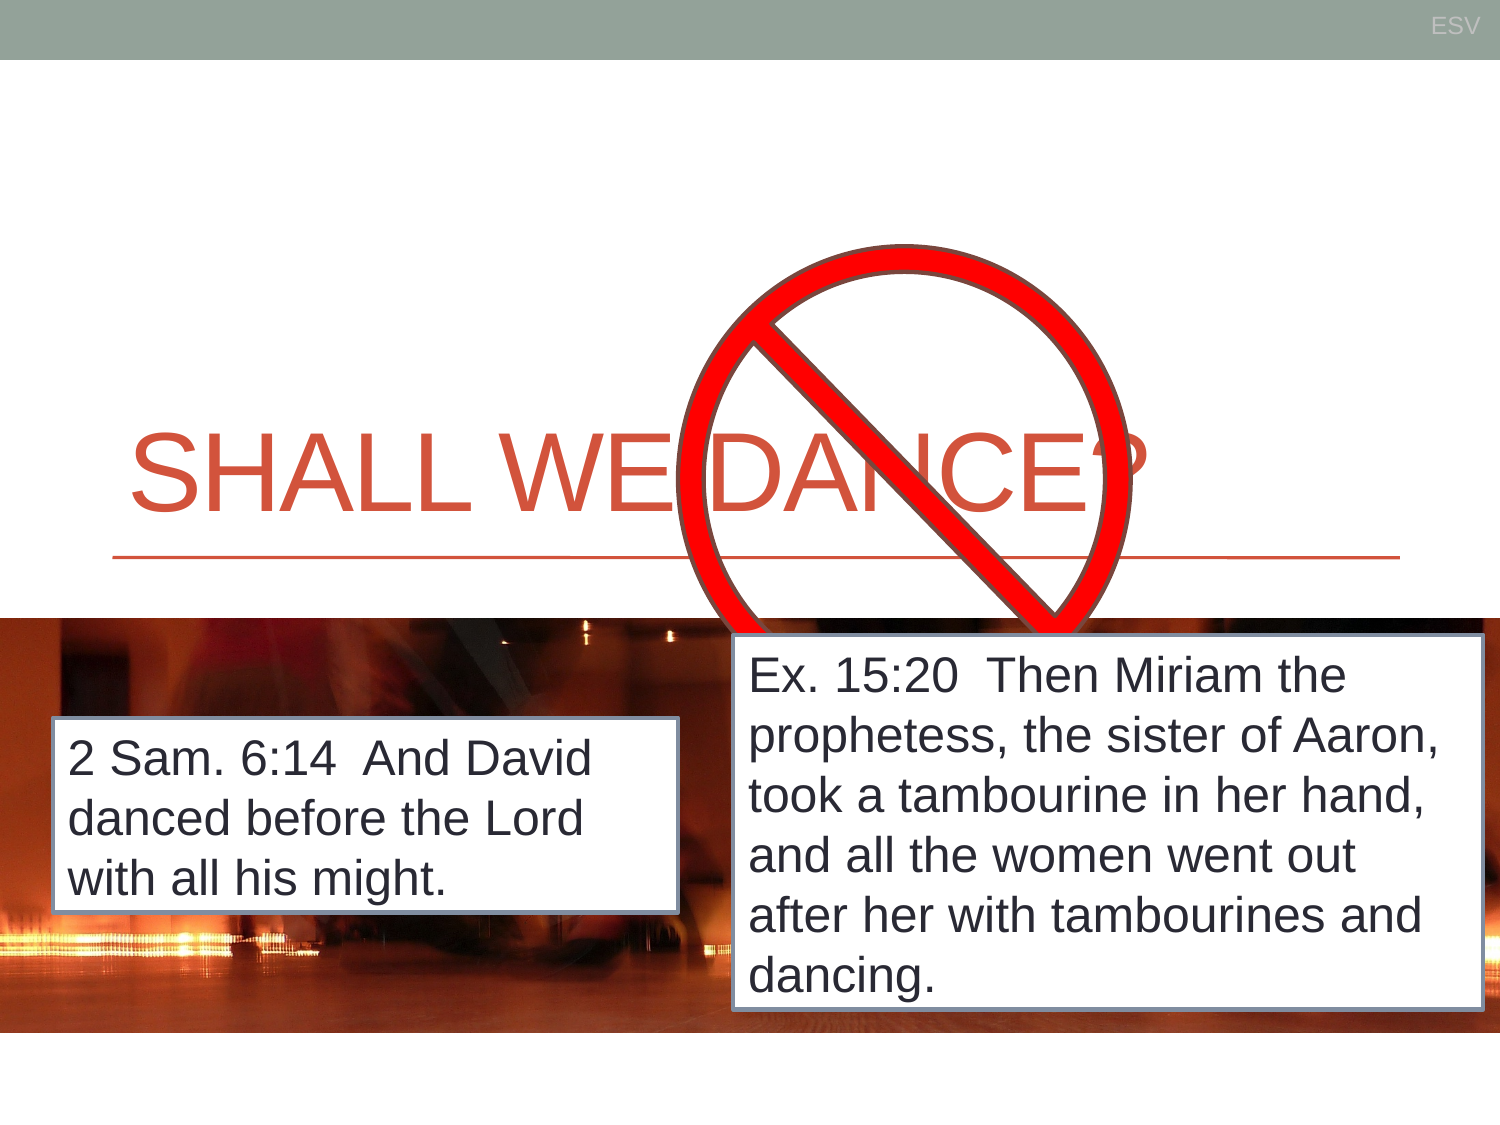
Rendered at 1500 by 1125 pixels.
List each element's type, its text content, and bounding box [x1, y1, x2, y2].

title Shall we Dance? [112, 224, 1400, 542]
text_box ESV [1416, 1, 1497, 47]
picture [0, 618, 1500, 1034]
text_box [675, 244, 1133, 615]
